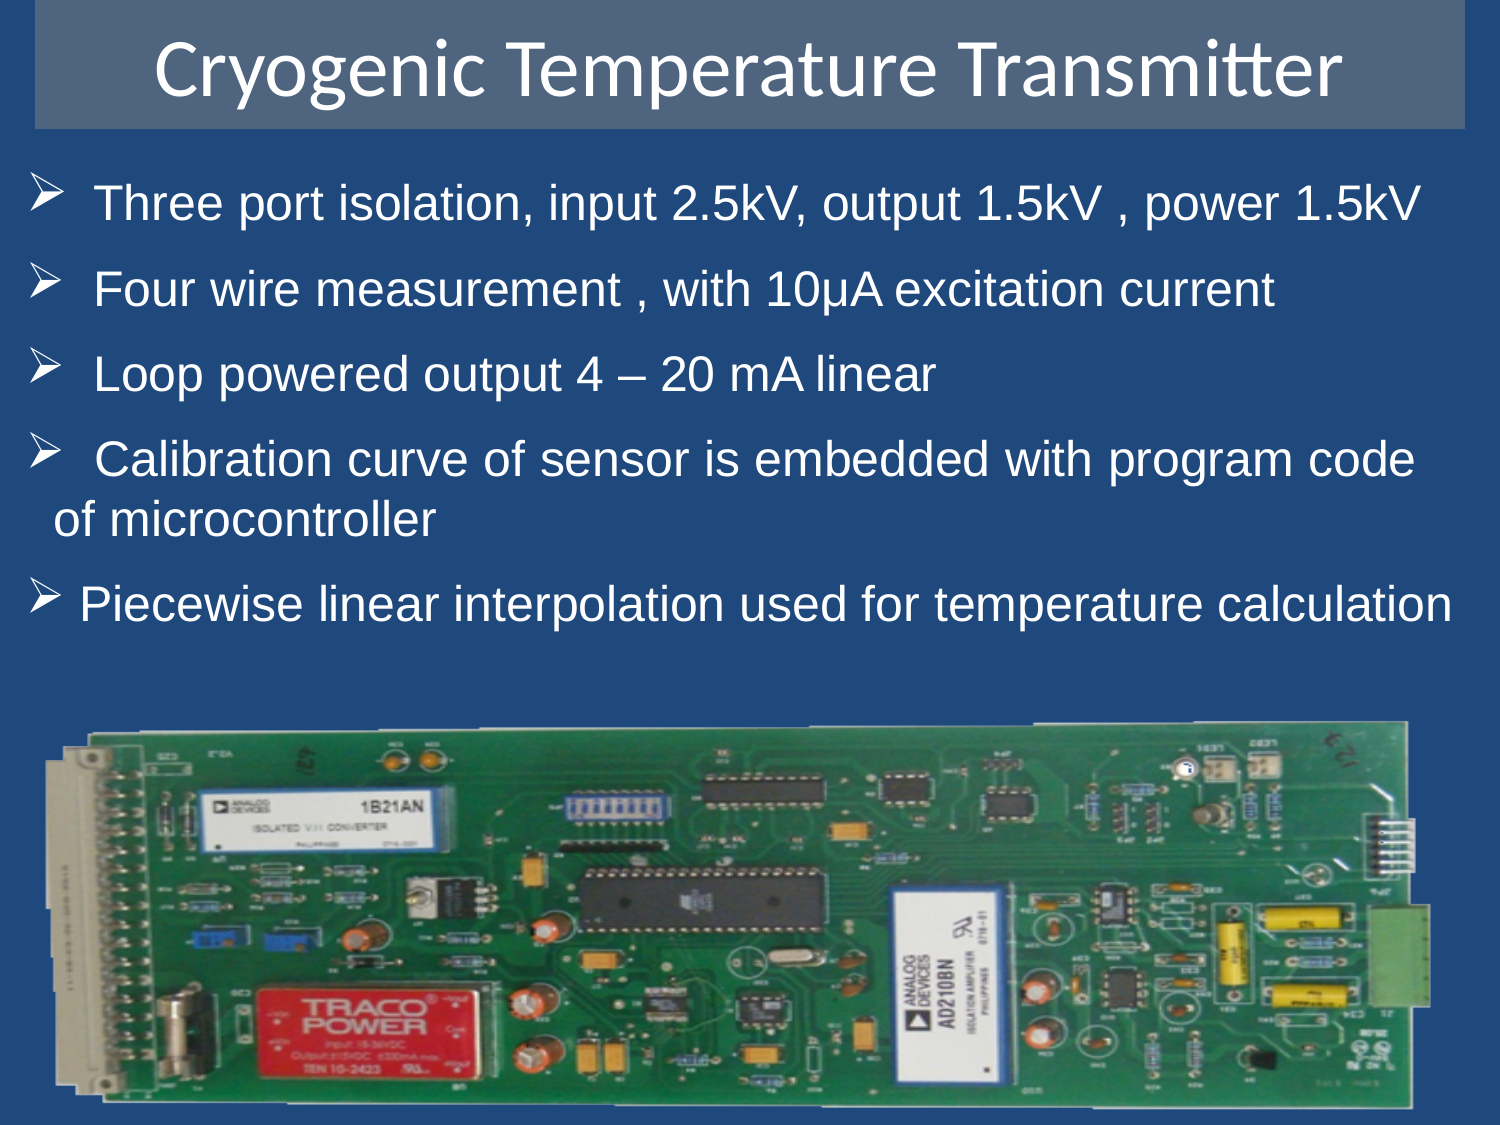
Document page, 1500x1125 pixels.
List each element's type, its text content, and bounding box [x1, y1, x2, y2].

picture [37, 709, 1448, 1125]
title Cryogenic Temperature Transmitter [35, 0, 1465, 129]
text_box Three port isolation, input 2.5kV, output 1.5kV , power 1.5kV Four wire measurement , with 10μA excitation current Loop powered output 4 – 20 mA linear Calibration curve of sensor is embedded with program code of microcontroller Piecewise linear interpolation used for temperature calculation [11, 159, 1490, 639]
